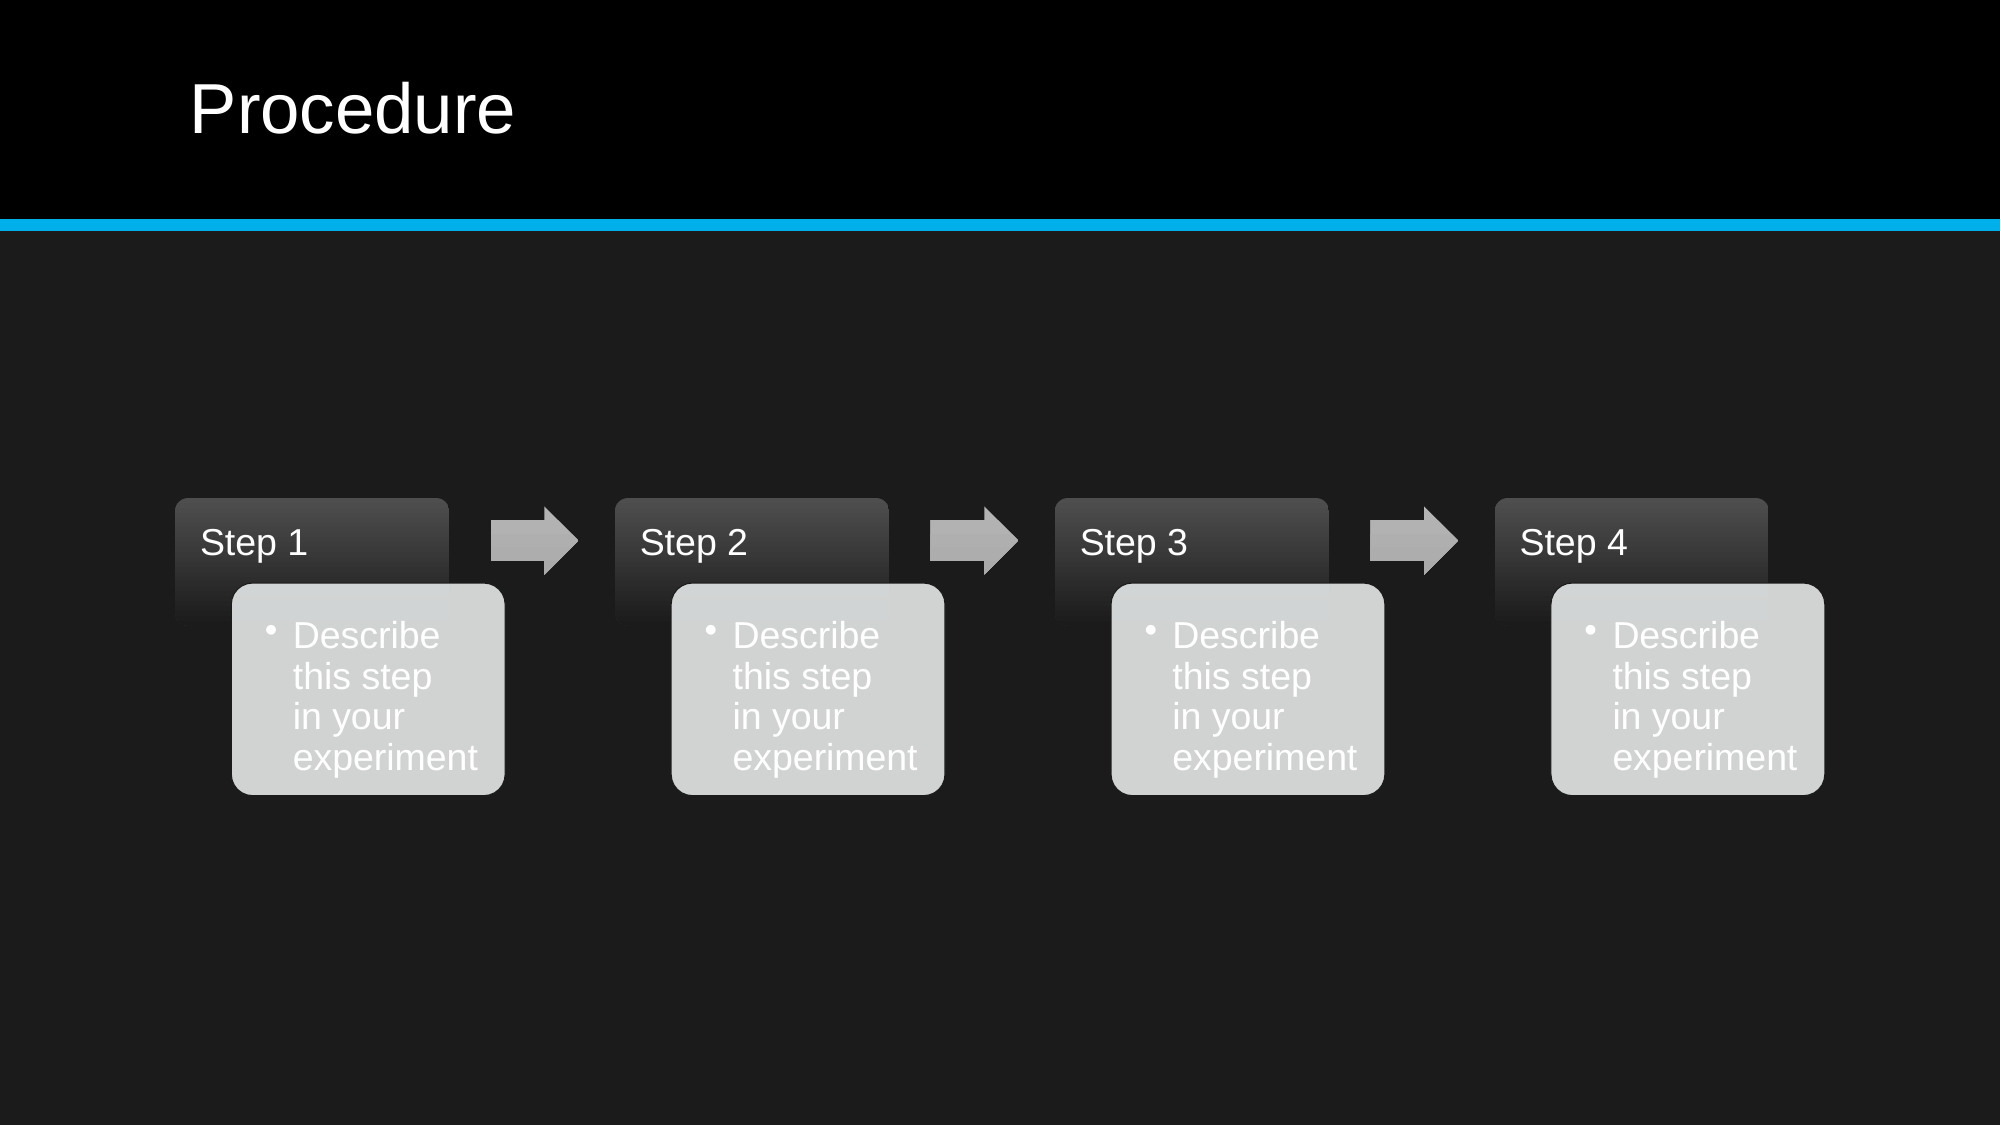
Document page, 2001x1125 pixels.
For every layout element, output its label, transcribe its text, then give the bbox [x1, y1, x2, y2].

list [174, 281, 1825, 1013]
title Procedure [174, 20, 1825, 201]
